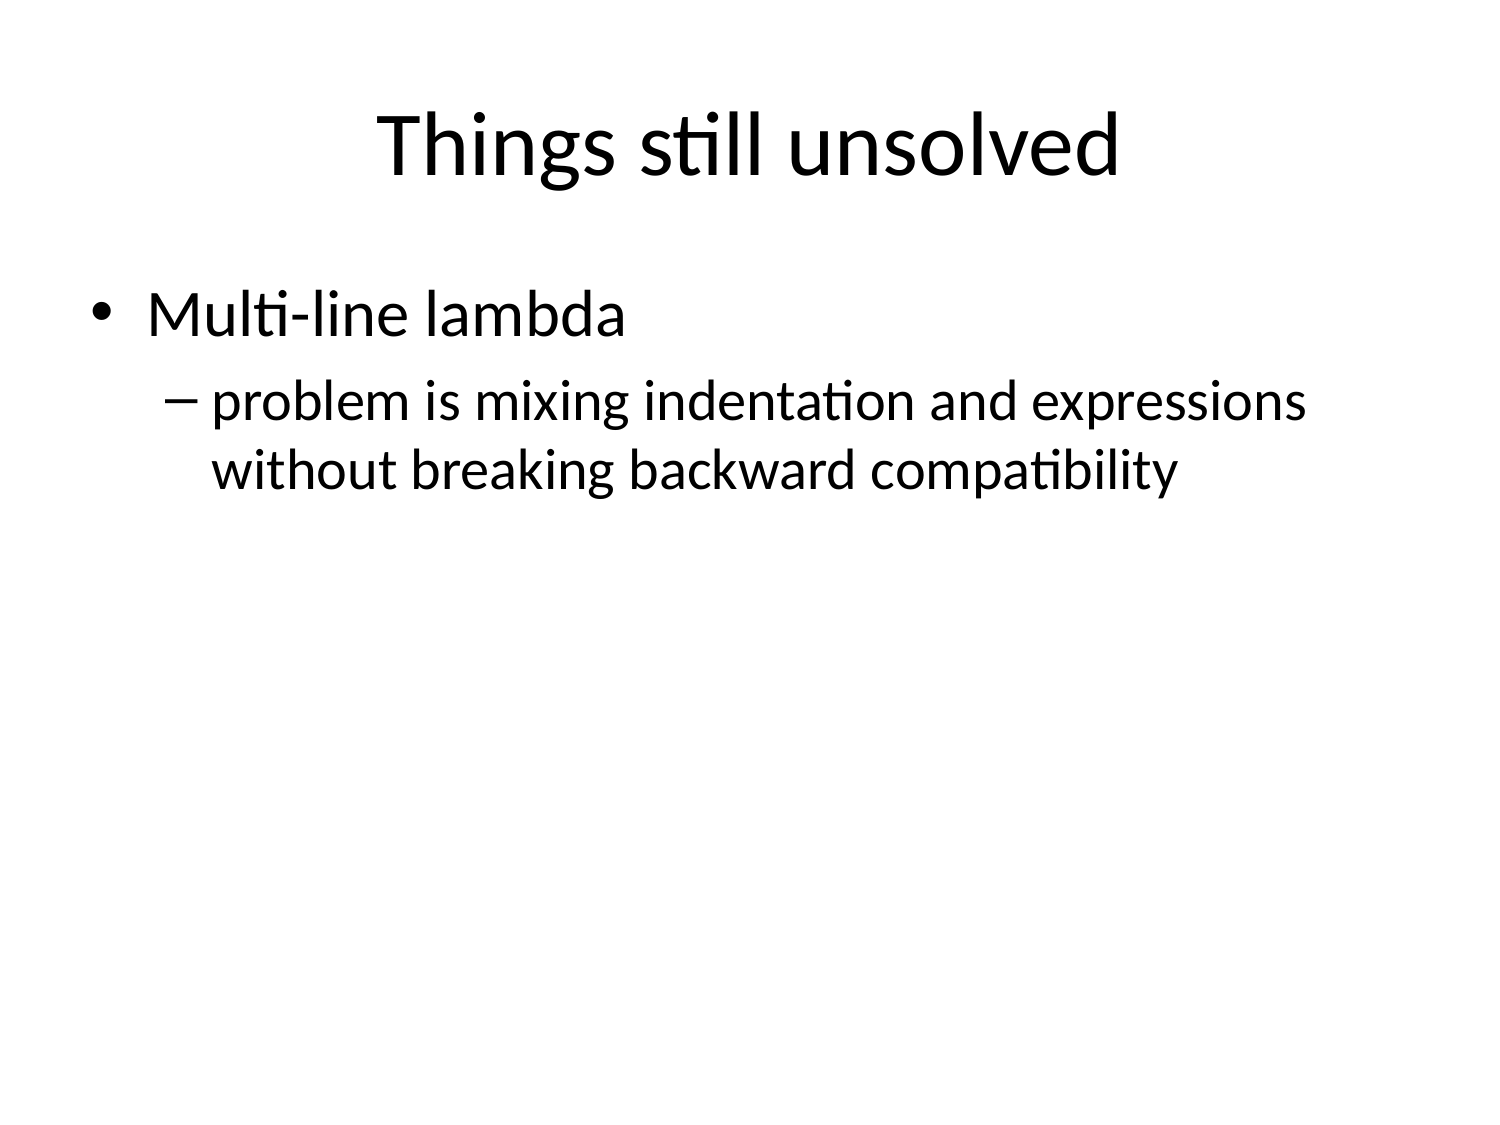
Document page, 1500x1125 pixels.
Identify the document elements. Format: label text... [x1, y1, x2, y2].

title Things still unsolved [75, 45, 1425, 233]
list Multi-line lambda problem is mixing indentation and expressions without breaking backward compatibility [75, 262, 1425, 1005]
